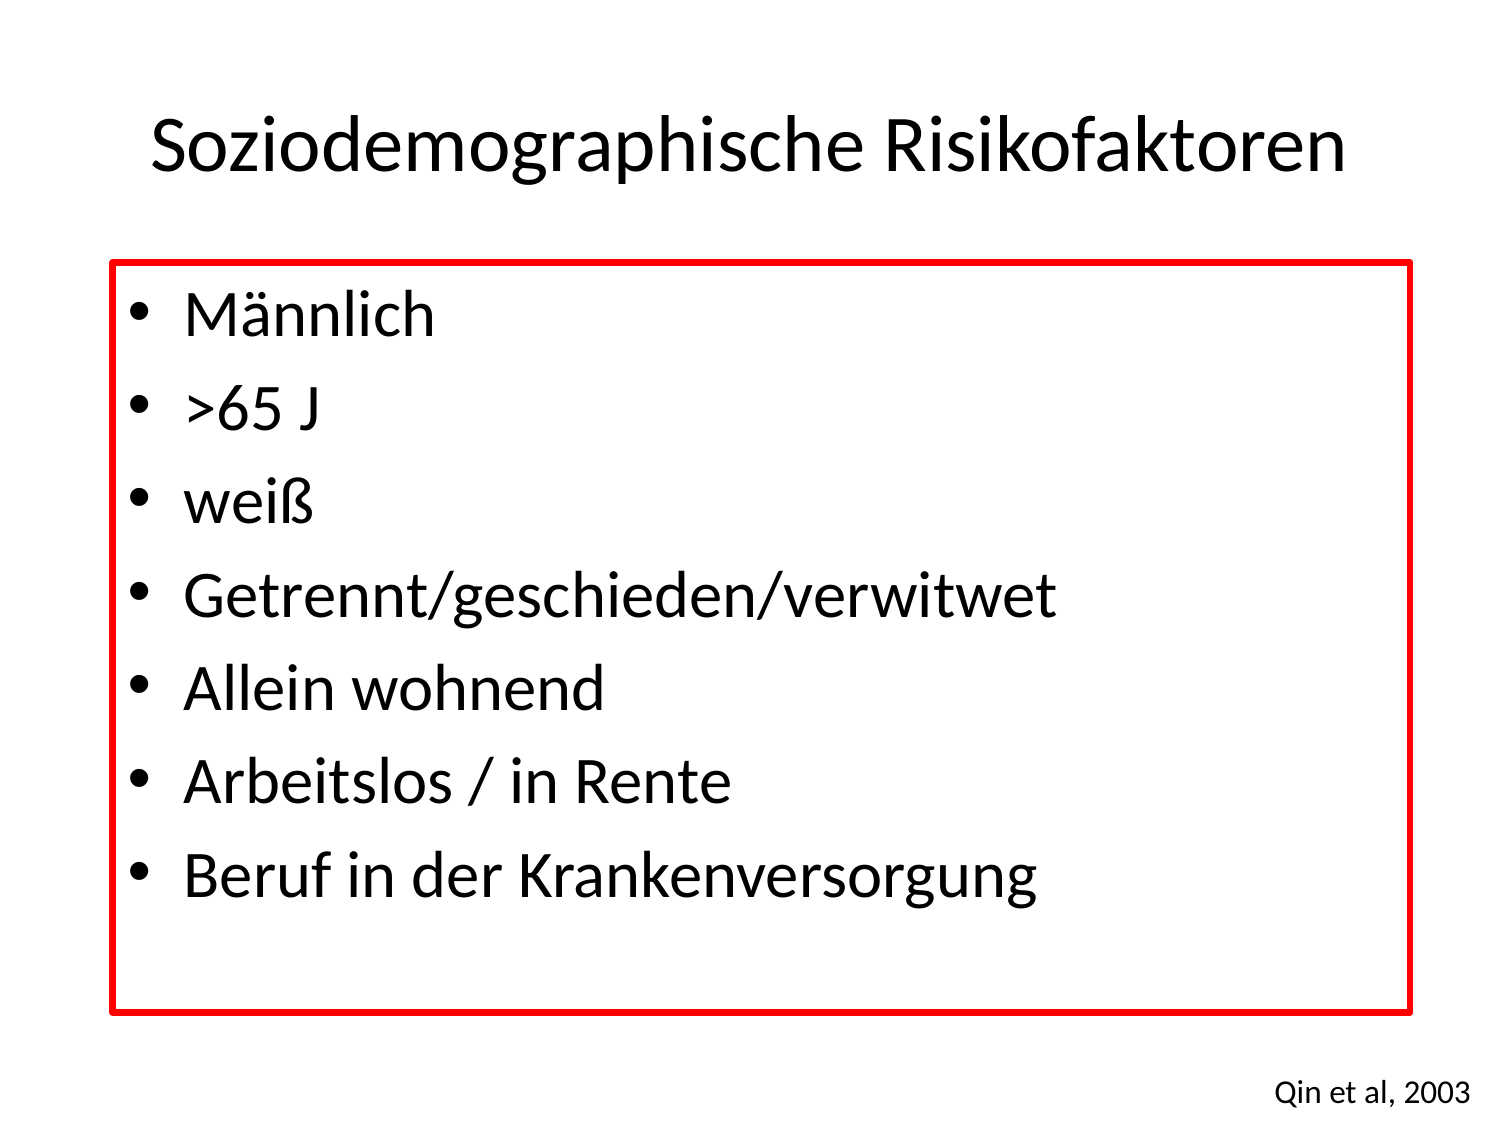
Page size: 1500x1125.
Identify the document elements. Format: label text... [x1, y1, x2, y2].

title Soziodemographische Risikofaktoren [75, 45, 1425, 233]
list Männlich >65 J weiß Getrennt/geschieden/verwitwet Allein wohnend Arbeitslos / in Rente Beruf in der Krankenversorgung [112, 262, 1411, 1013]
text_box Qin et al, 2003 [1259, 1062, 1486, 1118]
